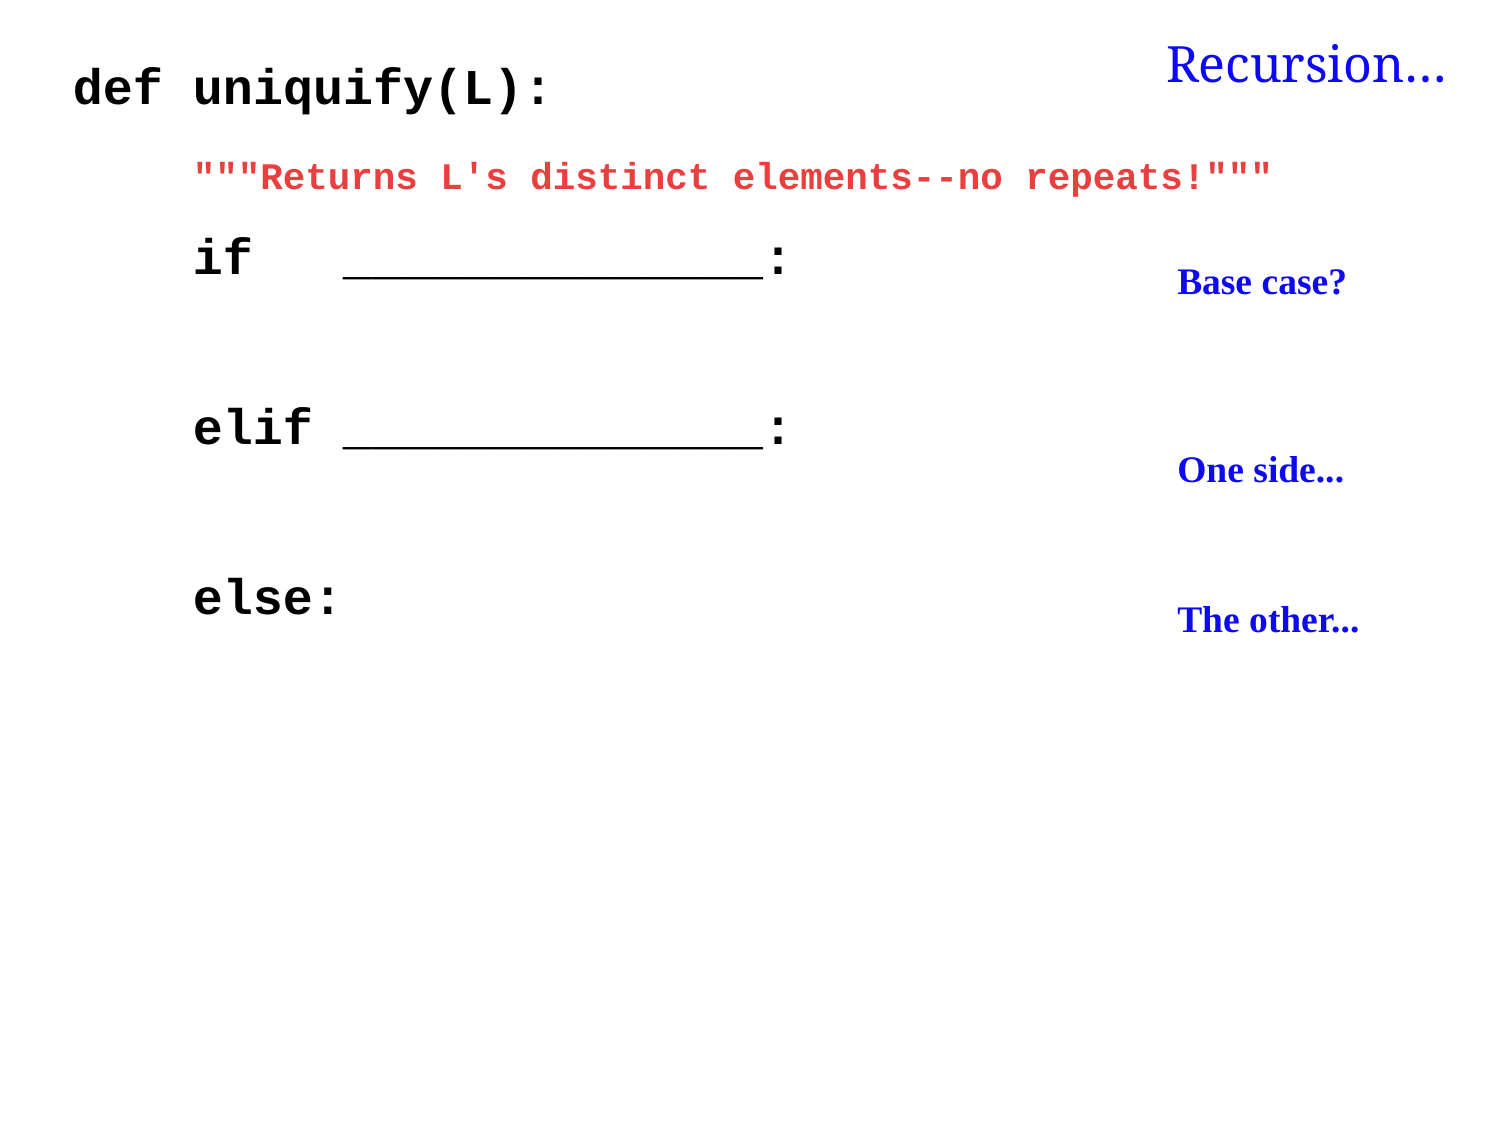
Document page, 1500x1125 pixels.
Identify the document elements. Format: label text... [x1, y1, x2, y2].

text_box Recursion… [874, 24, 1463, 100]
text_box One side... [1162, 437, 1400, 498]
text_box Base case? [1162, 249, 1400, 310]
text_box def uniquify(L): """Returns L's distinct elements--no repeats!""" if ______________: elif ______________: else: [58, 46, 1475, 717]
text_box The other... [1162, 587, 1400, 648]
